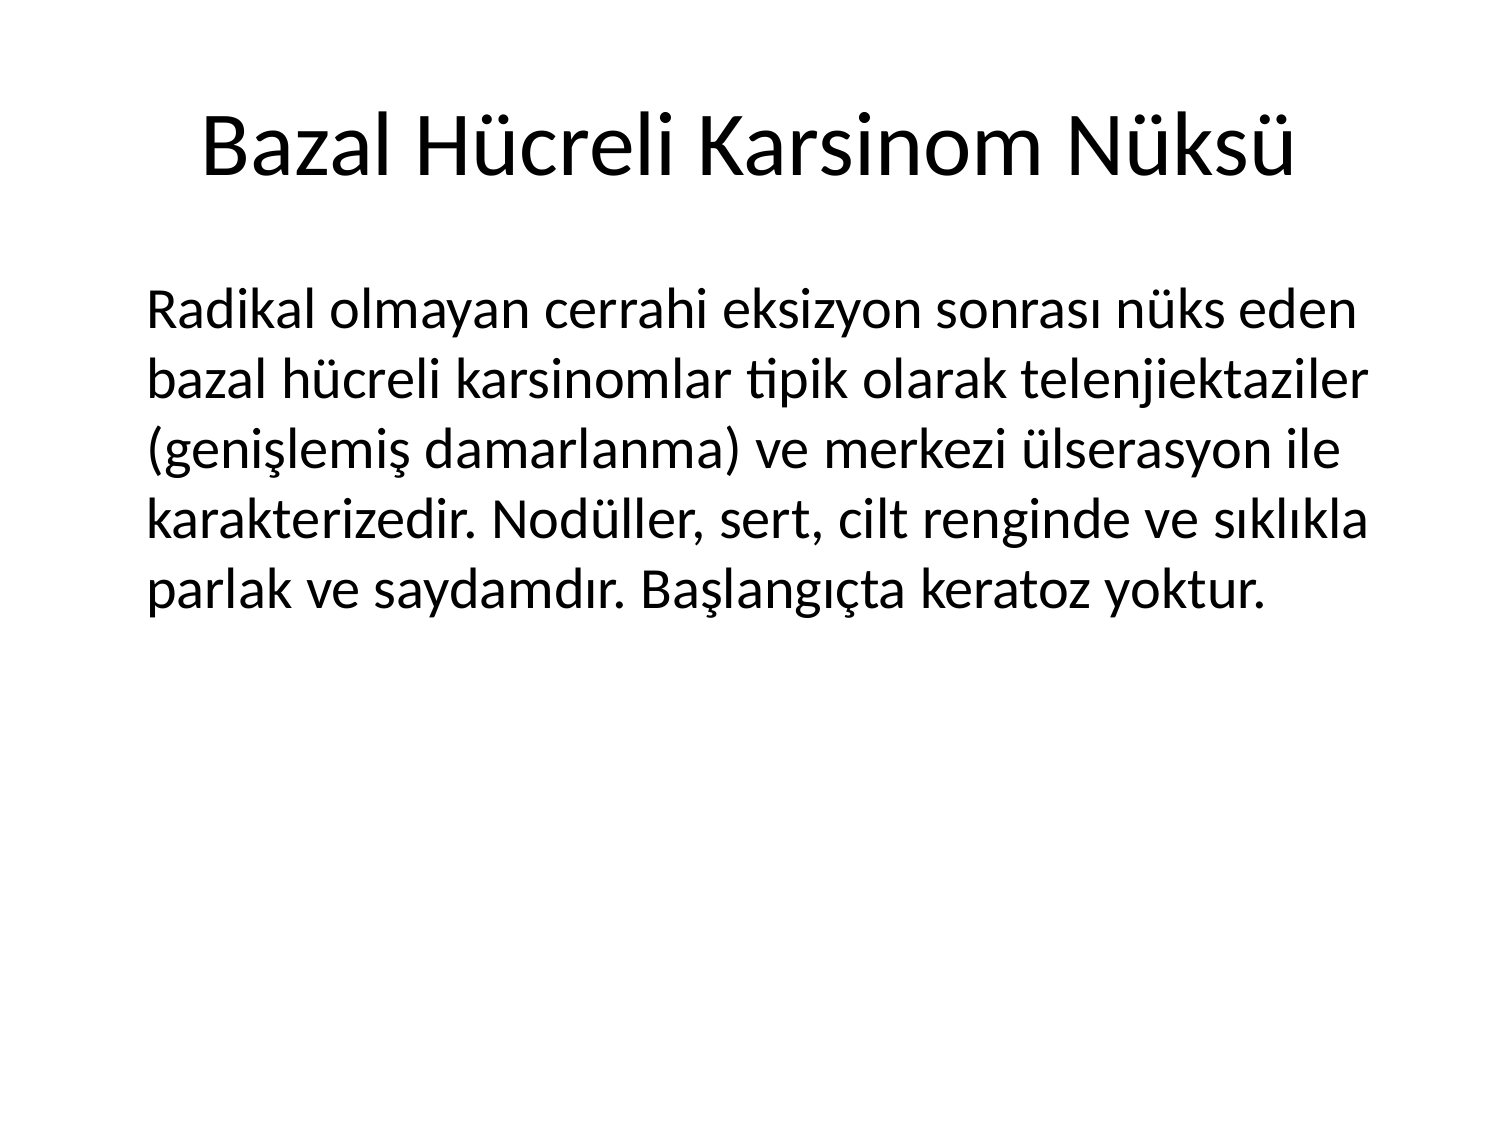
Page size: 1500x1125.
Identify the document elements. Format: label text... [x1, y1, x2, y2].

title Bazal Hücreli Karsinom Nüksü [74, 44, 1426, 233]
list Radikal olmayan cerrahi eksizyon sonrası nüks eden bazal hücreli karsinomlar tipik olarak telenjiektaziler (genişlemiş damarlanma) ve merkezi ülserasyon ile karakterizedir. Nodüller, sert, cilt renginde ve sıklıkla parlak ve saydamdır. Başlangıçta keratoz yoktur. [74, 262, 1426, 1006]
